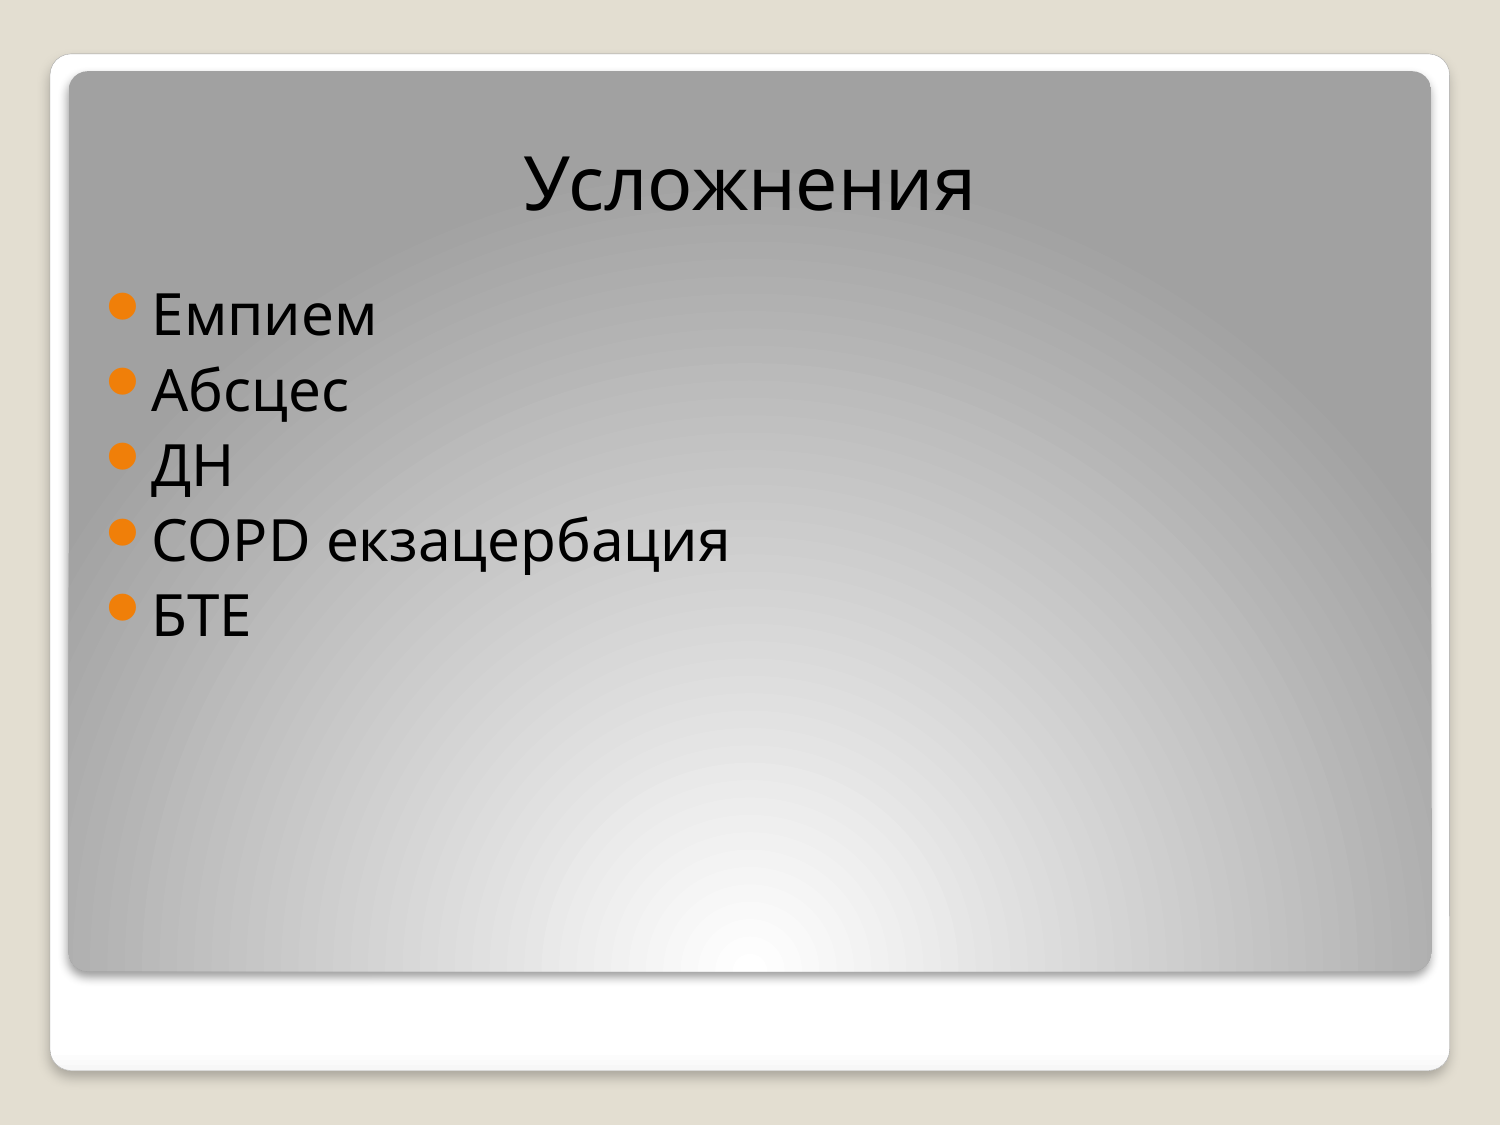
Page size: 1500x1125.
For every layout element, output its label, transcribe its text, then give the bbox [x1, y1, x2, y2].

list Емпием Абсцес ДН COPD екзацербация БТЕ [75, 262, 1388, 1005]
title Усложнения [75, 45, 1425, 233]
